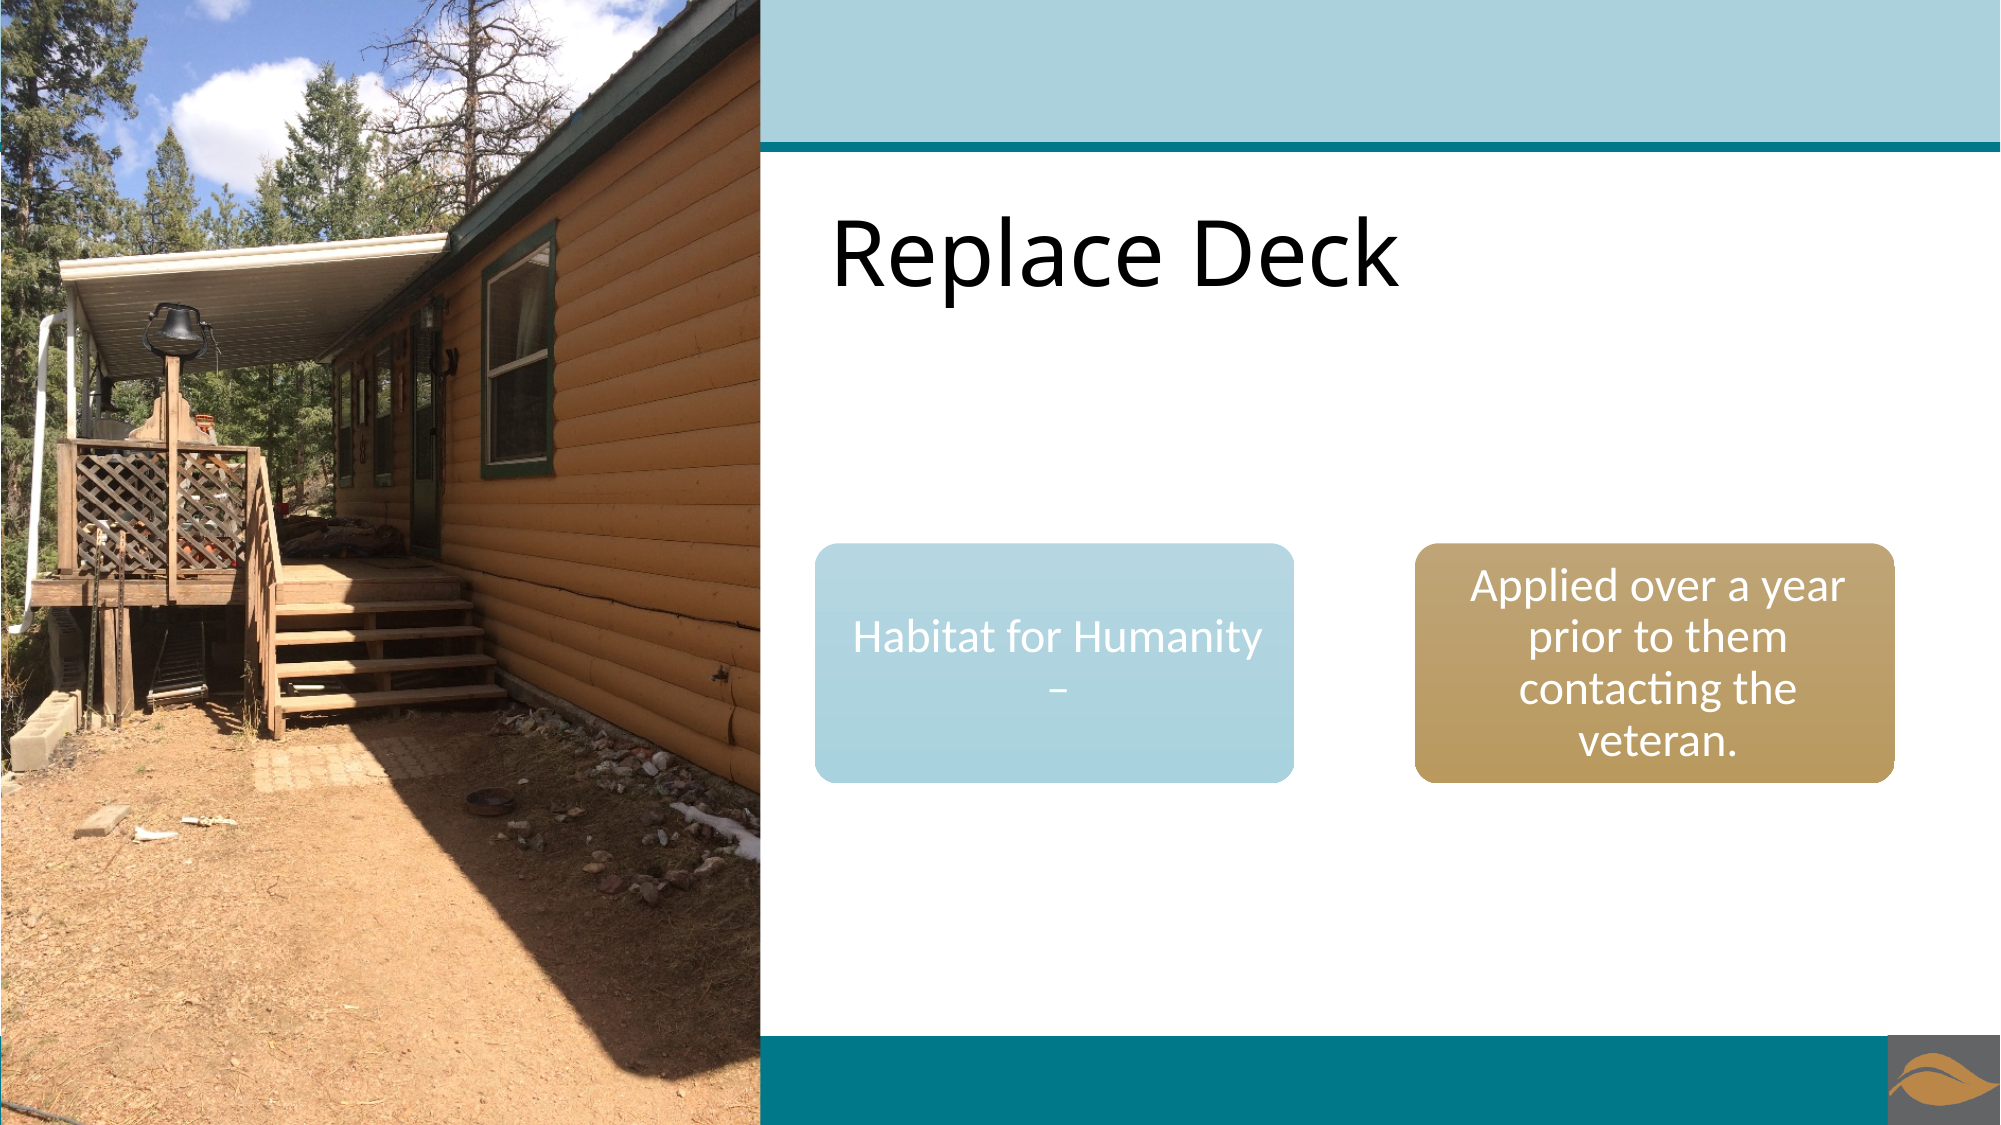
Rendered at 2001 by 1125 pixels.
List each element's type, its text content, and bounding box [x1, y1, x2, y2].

picture [1887, 1035, 2000, 1125]
title Replace Deck [814, 103, 1895, 315]
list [814, 352, 1895, 974]
picture [0, 1, 943, 1124]
